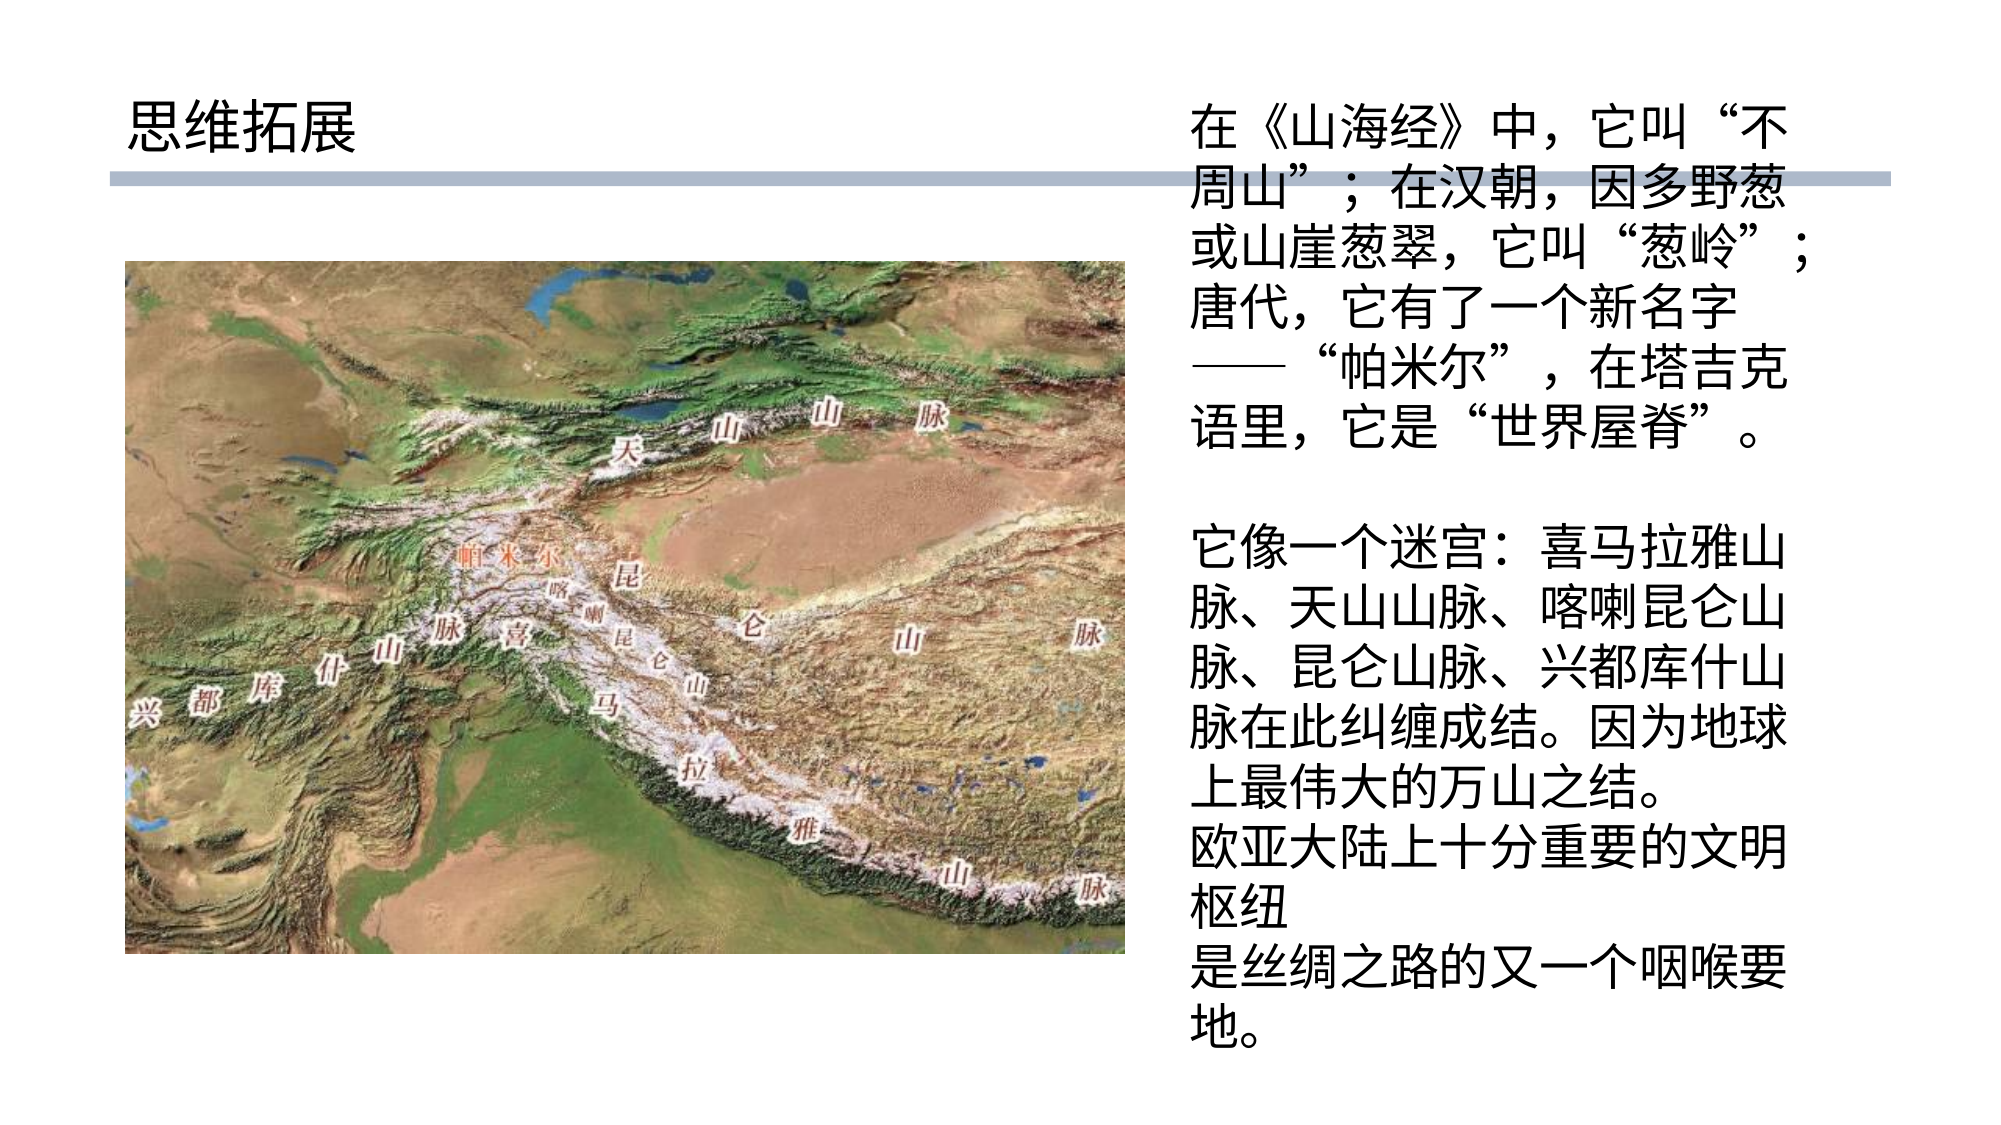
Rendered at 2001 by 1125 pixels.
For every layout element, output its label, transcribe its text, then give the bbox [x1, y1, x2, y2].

text_box 在《山海经》中，它叫“不周山”；在汉朝，因多野葱或山崖葱翠，它叫“葱岭”；唐代，它有了一个新名字——“帕米尔”，在塔吉克语里，它是“世界屋脊”。 它像一个迷宫：喜马拉雅山脉、天山山脉、喀喇昆仑山脉、昆仑山脉、兴都库什山脉在此纠缠成结。因为地球上最伟大的万山之结。 欧亚大陆上十分重要的文明枢纽 是丝绸之路的又一个咽喉要地。 [1174, 87, 1822, 1063]
title 思维拓展 [109, 0, 1890, 169]
picture [124, 261, 1125, 954]
